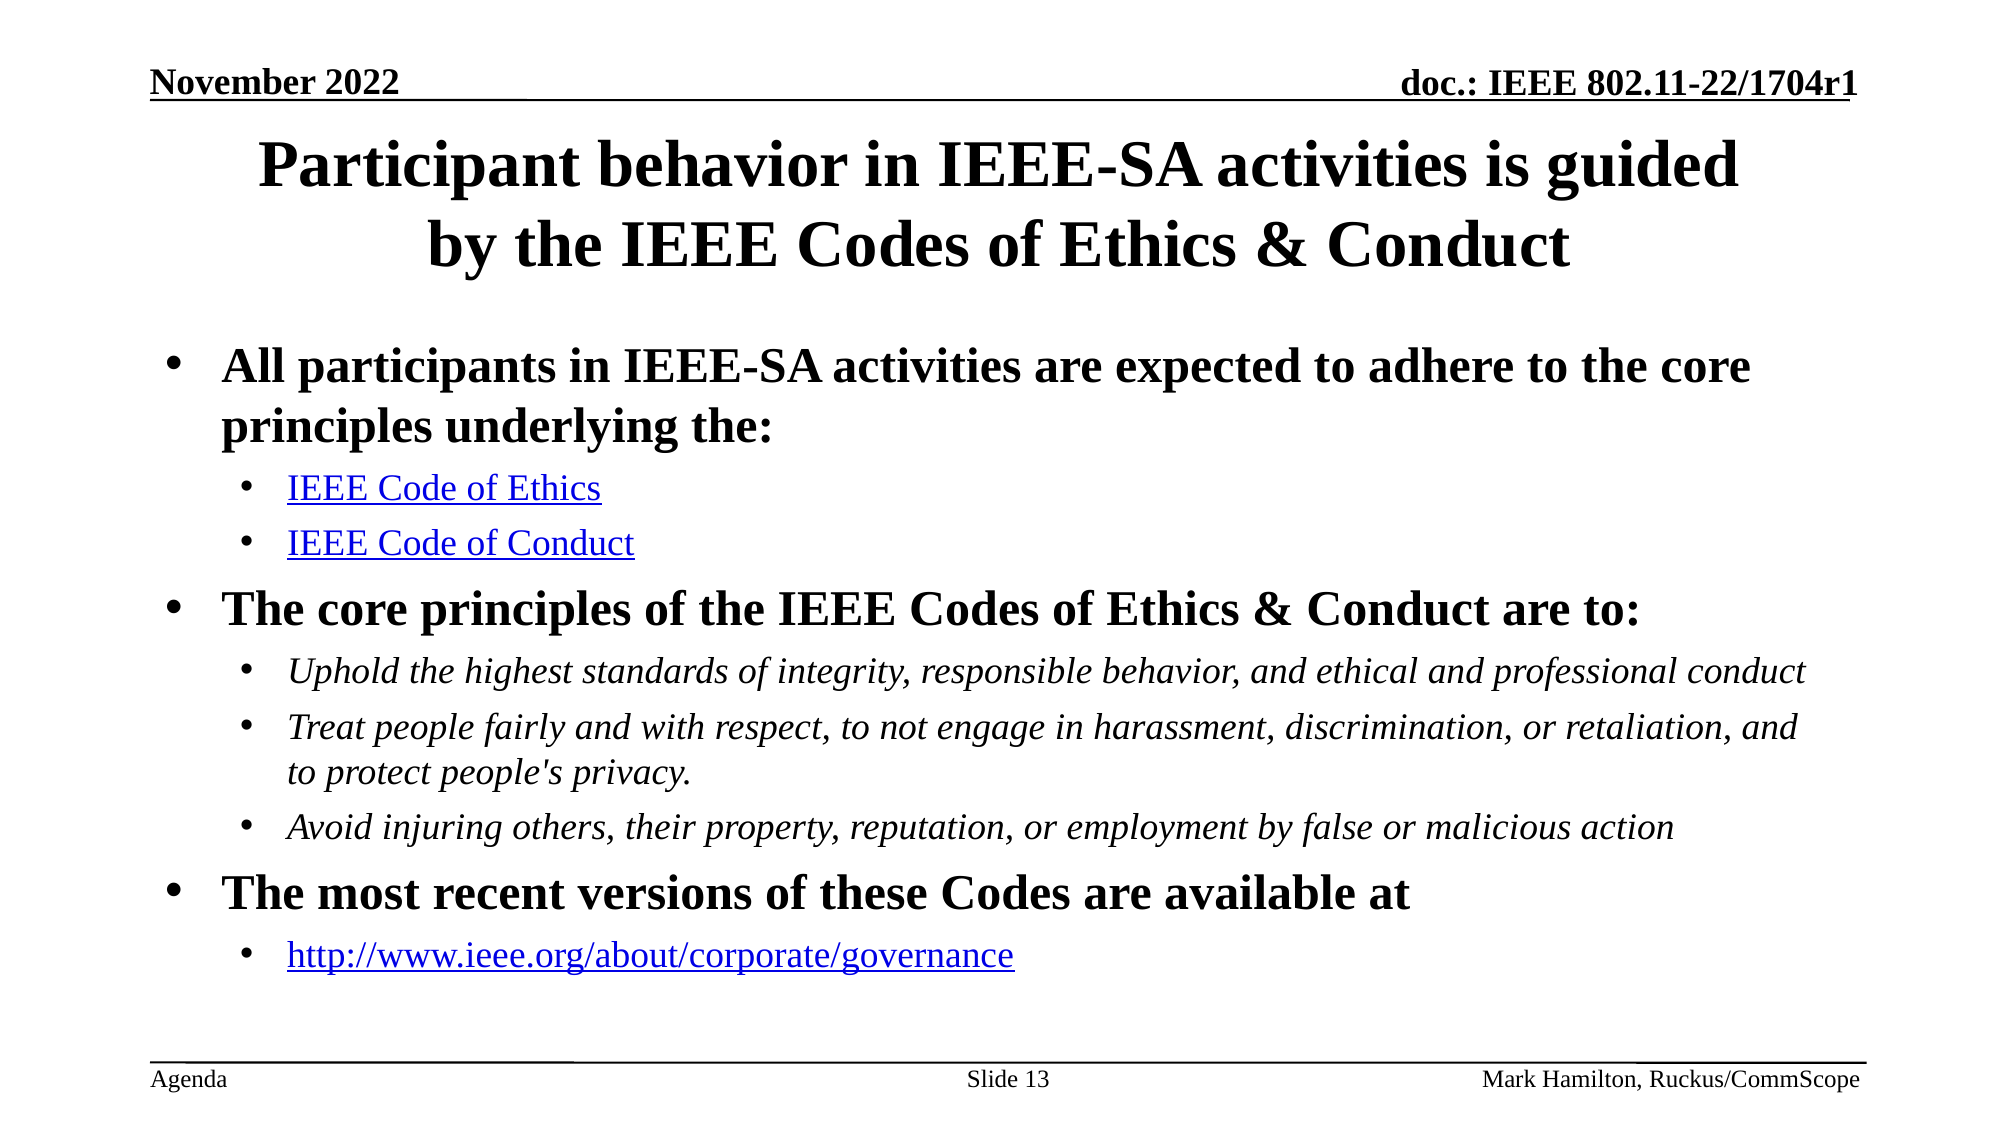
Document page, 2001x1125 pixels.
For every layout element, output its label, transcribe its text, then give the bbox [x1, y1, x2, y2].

list All participants in IEEE-SA activities are expected to adhere to the core principles underlying the: IEEE Code of Ethics IEEE Code of Conduct The core principles of the IEEE Codes of Ethics & Conduct are to: Uphold the highest standards of integrity, responsible behavior, and ethical and professional conduct Treat people fairly and with respect, to not engage in harassment, discrimination, or retaliation, and to protect people's privacy. Avoid injuring others, their property, reputation, or employment by false or malicious action The most recent versions of these Codes are available at http://www.ieee.org/about/corporate/governance [149, 324, 1850, 1000]
title Participant behavior in IEEE-SA activities is guided by the IEEE Codes of Ethics & Conduct [149, 112, 1850, 288]
slide_number Slide 13 [950, 1061, 1067, 1123]
